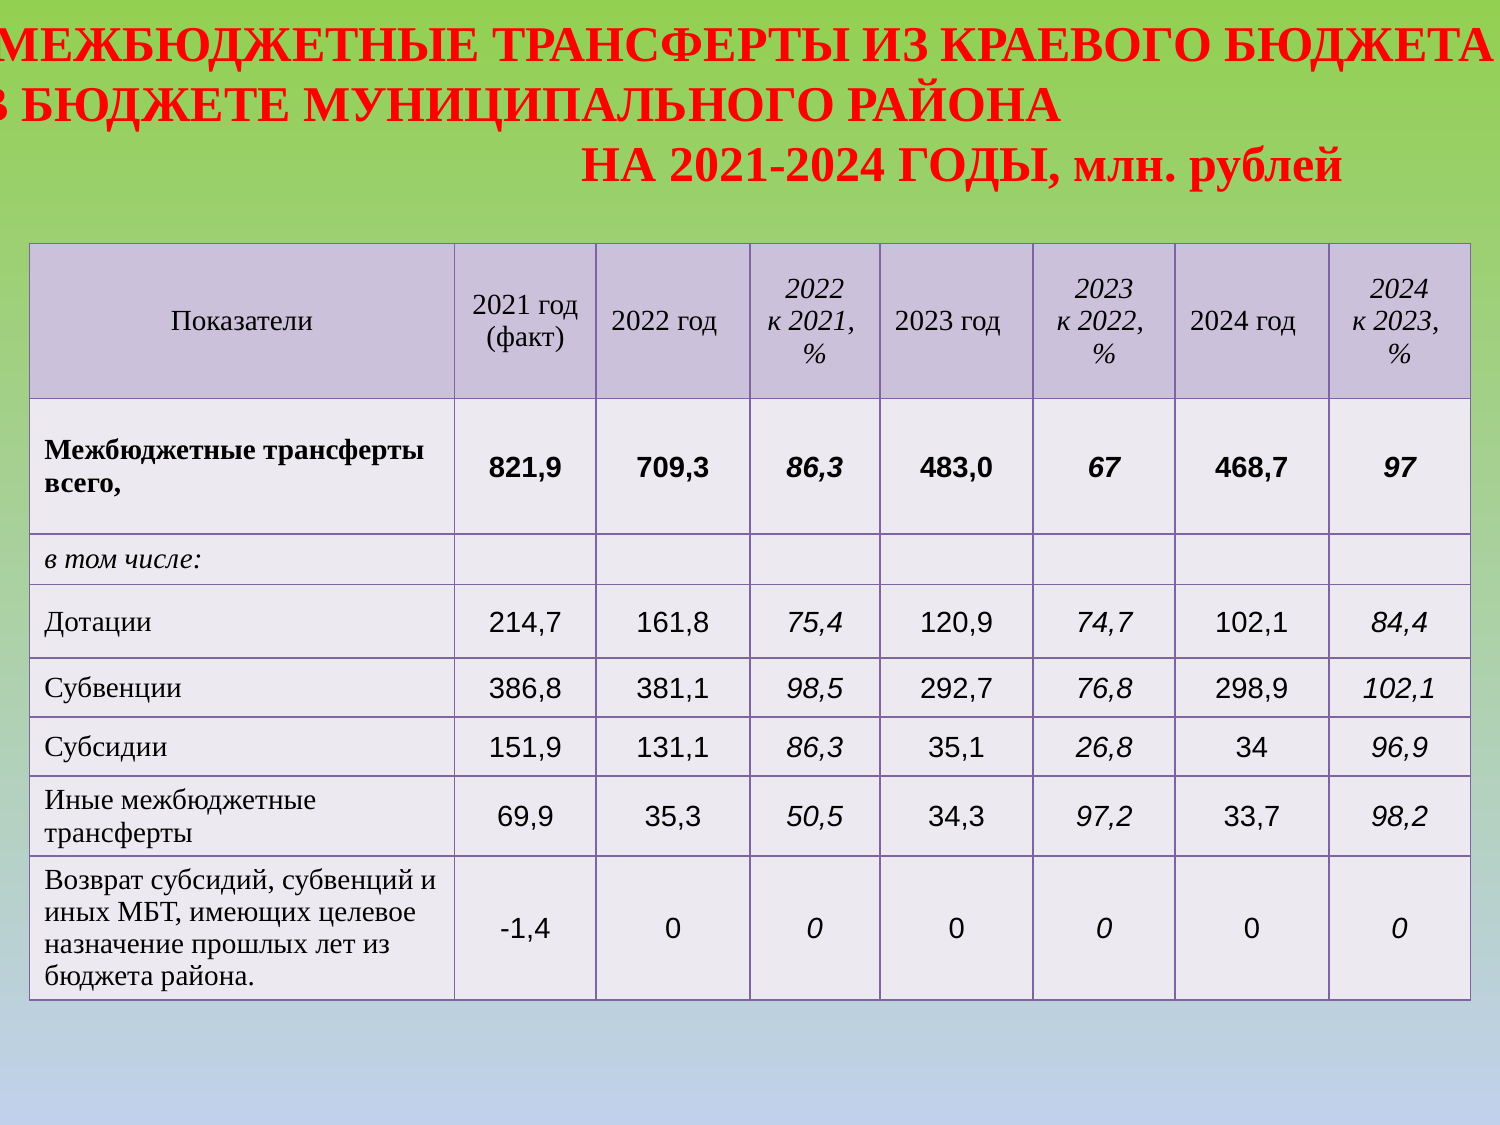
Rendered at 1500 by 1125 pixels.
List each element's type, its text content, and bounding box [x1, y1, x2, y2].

table_cell 131,1 [597, 718, 749, 775]
table_cell 34,3 [881, 777, 1032, 855]
table_cell 96,9 [1330, 718, 1470, 775]
table_cell [881, 535, 1032, 584]
table_cell 483,0 [881, 399, 1032, 533]
table_cell Возврат субсидий, субвенций и иных МБТ, имеющих целевое назначение прошлых лет из бюджета района. [30, 857, 454, 999]
table_cell 0 [751, 857, 879, 999]
table_cell 120,9 [881, 585, 1032, 657]
table_cell 84,4 [1330, 585, 1470, 657]
table_cell [1034, 535, 1174, 584]
table_cell Иные межбюджетные трансферты [30, 777, 454, 855]
table_cell 75,4 [751, 585, 879, 657]
table_cell 76,8 [1034, 659, 1174, 716]
table_cell 151,9 [455, 718, 595, 775]
table_header 2021 год (факт) [455, 244, 595, 398]
table_cell 50,5 [751, 777, 879, 855]
table_cell -1,4 [455, 857, 595, 999]
table_cell 102,1 [1330, 659, 1470, 716]
table_header 2022 к 2021, % [751, 244, 879, 398]
table_cell 386,8 [455, 659, 595, 716]
table_cell [455, 535, 595, 584]
table_header Показатели [30, 244, 454, 398]
table_cell 102,1 [1176, 585, 1328, 657]
table_cell 214,7 [455, 585, 595, 657]
table_cell 86,3 [751, 399, 879, 533]
text_box МЕЖБЮДЖЕТНЫЕ ТРАНСФЕРТЫ ИЗ краевого БЮДЖЕТА В Бюджете МУНИЦИПАЛЬНОГО РАЙОНА На 2021-2024 ГОДЫ, млн. рублей [0, 30, 1500, 173]
table_cell 35,3 [597, 777, 749, 855]
table_cell в том числе: [30, 535, 454, 584]
table_header 2023 к 2022, % [1034, 244, 1174, 398]
table_cell [751, 535, 879, 584]
table_cell 67 [1034, 399, 1174, 533]
table_cell 709,3 [597, 399, 749, 533]
table_cell 69,9 [455, 777, 595, 855]
table_cell Межбюджетные трансферты всего, [30, 399, 454, 533]
table_cell 97 [1330, 399, 1470, 533]
table_cell Субсидии [30, 718, 454, 775]
table_cell 34 [1176, 718, 1328, 775]
table_cell 0 [881, 857, 1032, 999]
table_cell 98,5 [751, 659, 879, 716]
table_cell Субвенции [30, 659, 454, 716]
table_cell 0 [597, 857, 749, 999]
table_cell 161,8 [597, 585, 749, 657]
table_cell 298,9 [1176, 659, 1328, 716]
table_header 2022 год [597, 244, 749, 398]
table_header 2024 к 2023, % [1330, 244, 1470, 398]
table_cell 97,2 [1034, 777, 1174, 855]
table_cell [597, 535, 749, 584]
table_cell 468,7 [1176, 399, 1328, 533]
table_header 2023 год [881, 244, 1032, 398]
table_cell 0 [1176, 857, 1328, 999]
table_cell [1176, 535, 1328, 584]
table_cell 821,9 [455, 399, 595, 533]
table_cell 0 [1034, 857, 1174, 999]
table_cell 26,8 [1034, 718, 1174, 775]
table_cell 292,7 [881, 659, 1032, 716]
table_cell Дотации [30, 585, 454, 657]
table_cell 0 [1330, 857, 1470, 999]
table_cell 98,2 [1330, 777, 1470, 855]
table_cell 74,7 [1034, 585, 1174, 657]
table_cell [1330, 535, 1470, 584]
table_cell 35,1 [881, 718, 1032, 775]
table_header 2024 год [1176, 244, 1328, 398]
table_cell 86,3 [751, 718, 879, 775]
table_cell 33,7 [1176, 777, 1328, 855]
table_cell 381,1 [597, 659, 749, 716]
